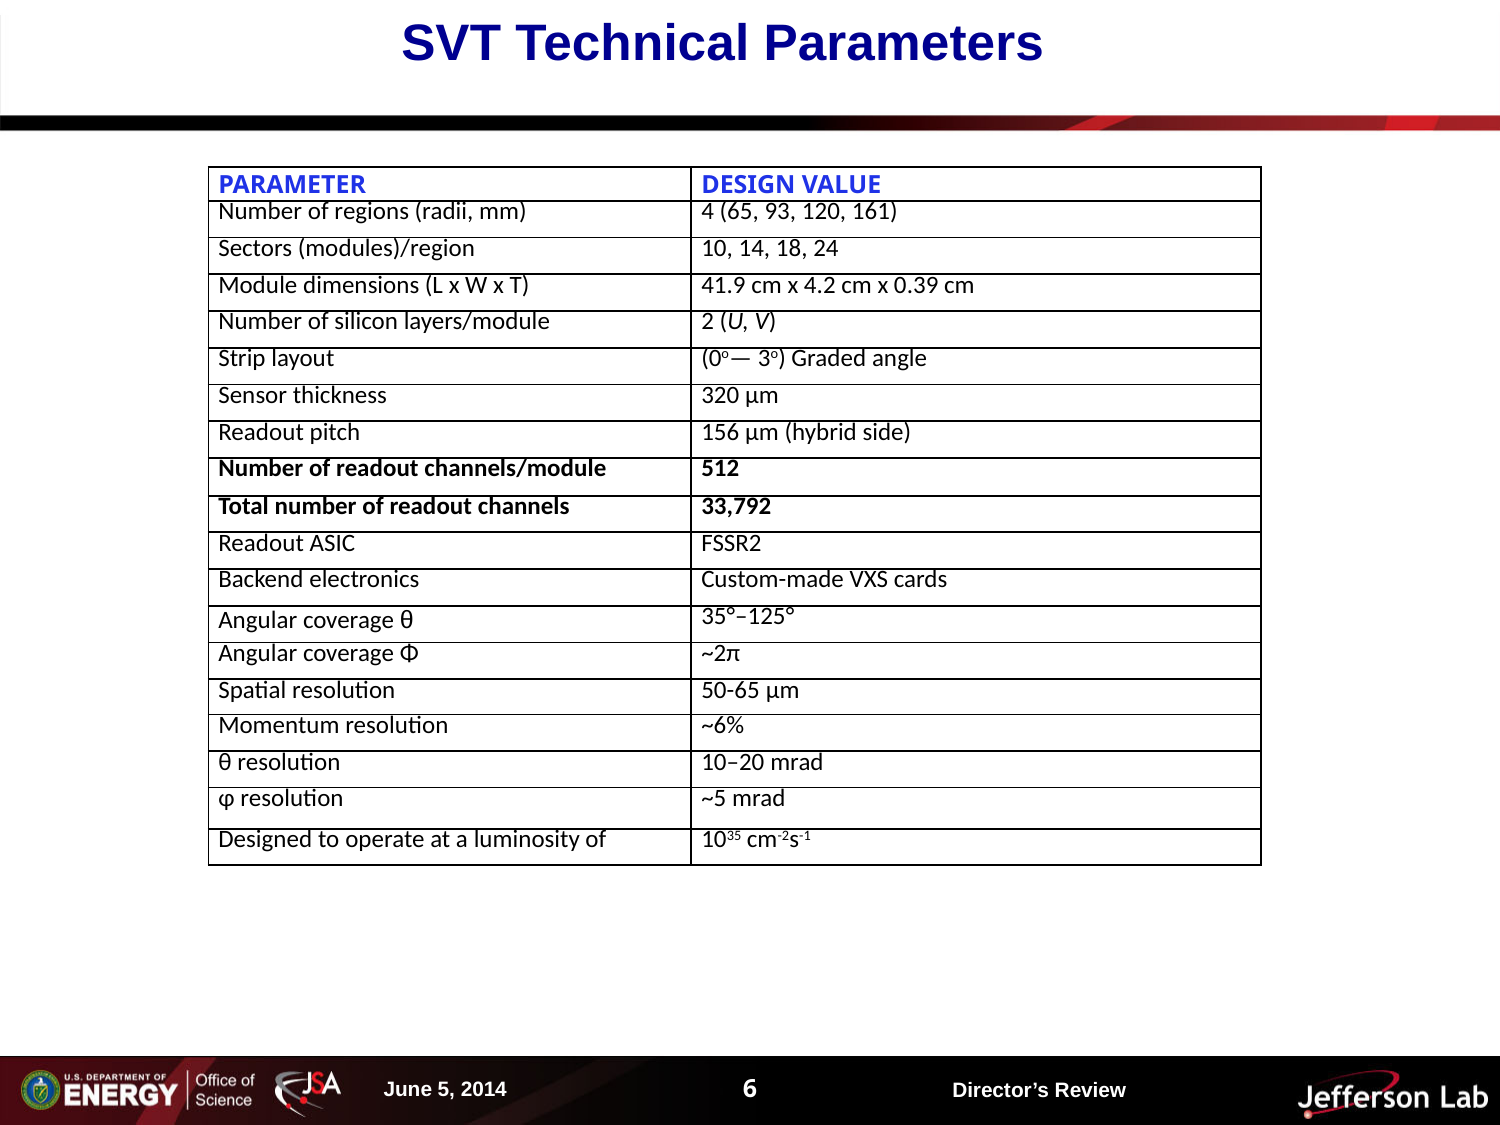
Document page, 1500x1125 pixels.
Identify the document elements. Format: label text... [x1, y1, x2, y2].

table_cell ~5 mrad [692, 788, 1260, 828]
table_cell 1035 cm-2s-1 [692, 830, 1260, 864]
table_cell Spatial resolution [209, 680, 690, 714]
table_cell 512 [692, 459, 1260, 495]
table_cell Total number of readout channels [209, 497, 690, 531]
table_cell FSSR2 [692, 533, 1260, 568]
picture [0, 0, 1500, 1125]
table_cell Number of readout channels/module [209, 459, 690, 495]
table_cell Angular coverage Φ [209, 643, 690, 678]
table_cell 10, 14, 18, 24 [692, 238, 1260, 273]
table_cell Number of silicon layers/module [209, 312, 690, 347]
table_cell 10–20 mrad [692, 752, 1260, 787]
table_cell Designed to operate at a luminosity of [209, 830, 690, 864]
table_cell Momentum resolution [209, 715, 690, 750]
table_cell ~6% [692, 715, 1260, 750]
table_cell 33,792 [692, 497, 1260, 531]
table_header PARAMETER [209, 168, 690, 200]
table_cell (0o— 3o) Graded angle [692, 349, 1260, 384]
table_cell Readout pitch [209, 422, 690, 457]
table_cell 320 μm [692, 385, 1260, 420]
table_cell 41.9 cm x 4.2 cm x 0.39 cm [692, 275, 1260, 310]
table_cell 4 (65, 93, 120, 161) [692, 202, 1260, 237]
table_cell Number of regions (radii, mm) [209, 202, 690, 237]
table_header DESIGN VALUE [692, 168, 1260, 200]
title SVT Technical Parameters [155, 1, 1292, 79]
table_cell 2 (U, V) [692, 312, 1260, 347]
table_cell Custom-made VXS cards [692, 570, 1260, 605]
table_cell Backend electronics [209, 570, 690, 605]
table_cell Angular coverage θ [209, 607, 690, 642]
table_cell θ resolution [209, 752, 690, 787]
table_cell Strip layout [209, 349, 690, 384]
table_cell Readout ASIC [209, 533, 690, 568]
table_cell Sectors (modules)/region [209, 238, 690, 273]
table_cell 35°–125° [692, 607, 1260, 642]
table_cell Module dimensions (L x W x T) [209, 275, 690, 310]
table_cell 50-65 μm [692, 680, 1260, 714]
table_cell ~2π [692, 643, 1260, 678]
table_cell Sensor thickness [209, 385, 690, 420]
table_cell φ resolution [209, 788, 690, 828]
table_cell 156 µm (hybrid side) [692, 422, 1260, 457]
